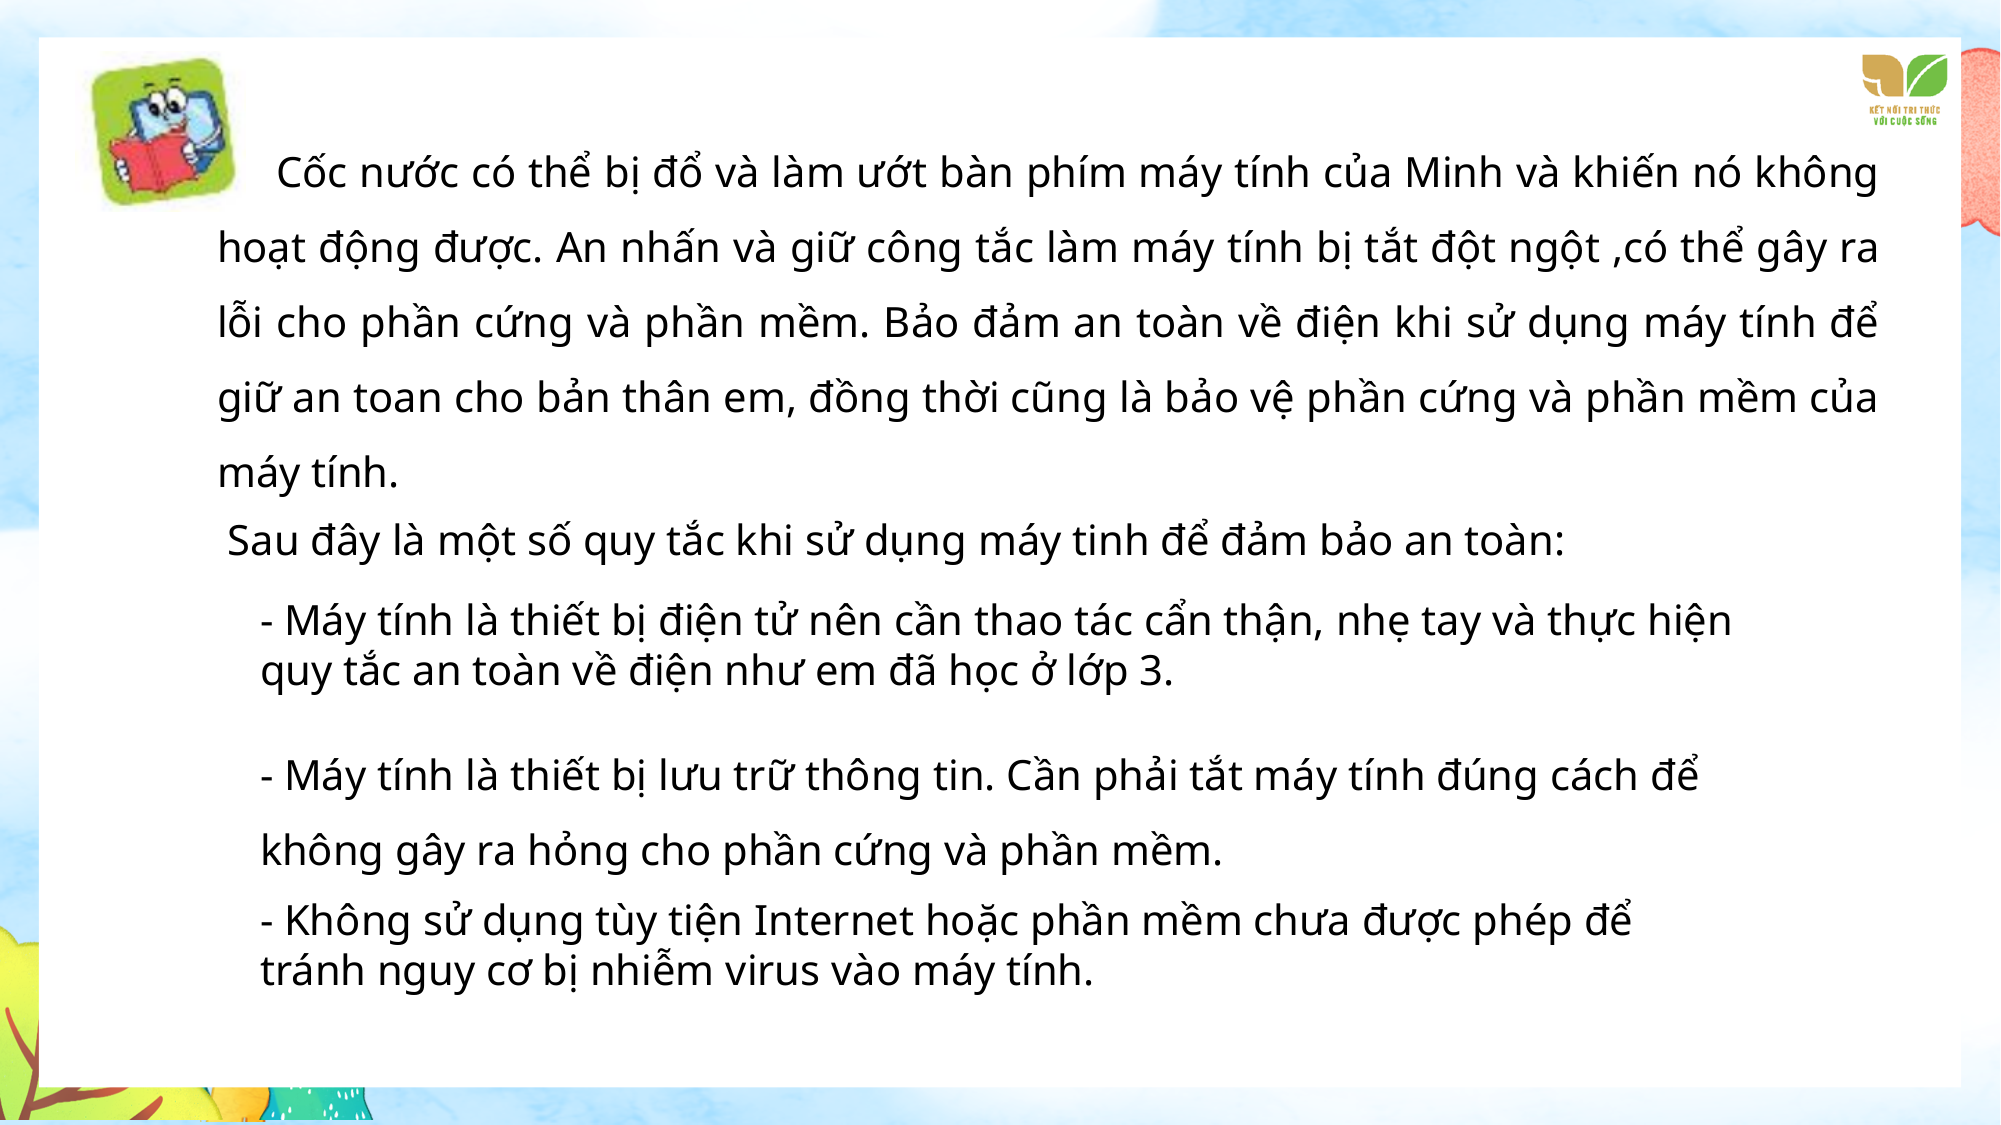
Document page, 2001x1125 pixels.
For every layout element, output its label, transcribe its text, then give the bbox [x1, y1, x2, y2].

text_box Sau đây là một số quy tắc khi sử dụng máy tinh để đảm bảo an toàn: [202, 481, 1859, 571]
text_box Cốc nước có thể bị đổ và làm ướt bàn phím máy tính của Minh và khiến nó không hoạt động được. An nhấn và giữ công tắc làm máy tính bị tắt đột ngột ,có thể gây ra lỗi cho phần cứng và phần mềm. Bảo đảm an toàn về điện khi sử dụng máy tính để giữ an toan cho bản thân em, đồng thời cũng là bảo vệ phần cứng và phần mềm của máy tính. [202, 113, 1896, 504]
picture [0, 0, 2001, 1125]
text_box - Máy tính là thiết bị điện tử nên cần thao tác cẩn thận, nhẹ tay và thực hiện quy tắc an toàn về điện như em đã học ở lớp 3. [245, 586, 1755, 702]
text_box - Máy tính là thiết bị lưu trữ thông tin. Cần phải tắt máy tính đúng cách để không gây ra hỏng cho phần cứng và phần mềm. [245, 716, 1755, 882]
text_box - Không sử dụng tùy tiện Internet hoặc phần mềm chưa được phép để tránh nguy cơ bị nhiễm virus vào máy tính. [245, 886, 1755, 1002]
